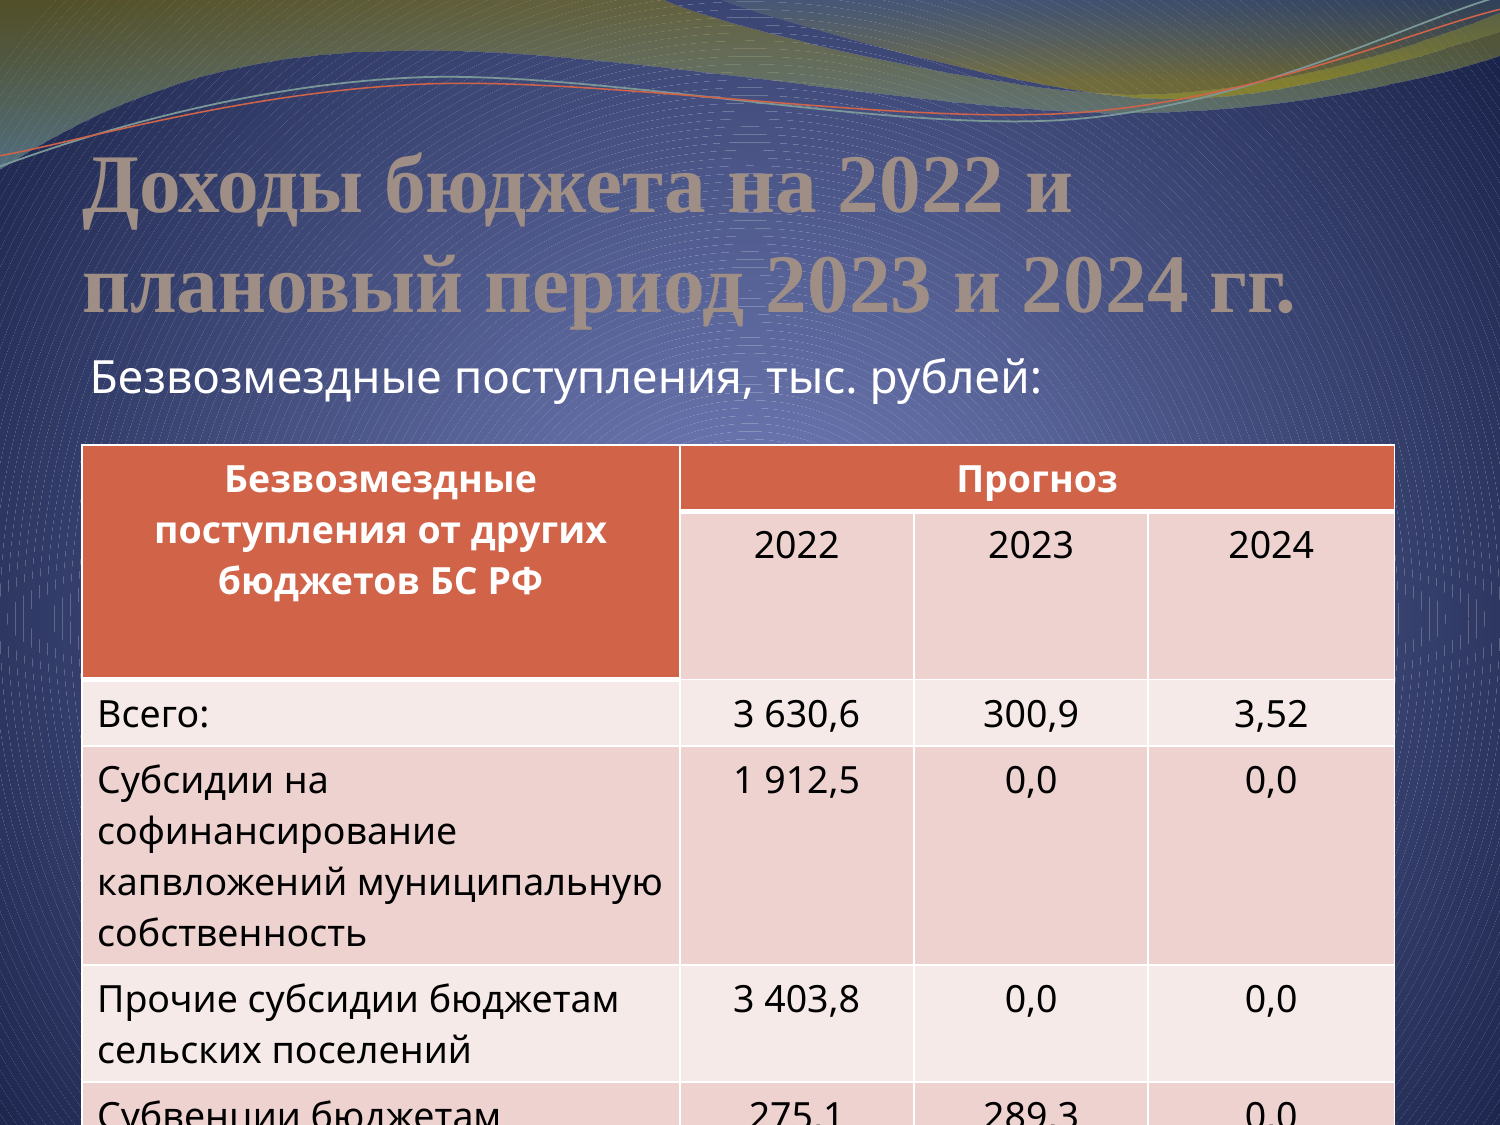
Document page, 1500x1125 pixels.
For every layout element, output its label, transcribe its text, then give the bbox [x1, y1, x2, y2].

table_cell 300,9 [915, 680, 1147, 745]
table_cell 3 403,8 [681, 966, 913, 1081]
list Безвозмездные поступления, тыс. рублей: [82, 339, 1357, 444]
table_cell 3 630,6 [681, 680, 913, 745]
table_cell 289,3 [915, 1083, 1147, 1125]
table_cell Всего: [83, 682, 679, 745]
table_cell 2024 [1149, 514, 1394, 679]
table_cell 0,0 [1149, 966, 1394, 1081]
table_cell 0,0 [915, 747, 1147, 964]
table_header Безвозмездные поступления от других бюджетов БС РФ [83, 446, 679, 677]
table_cell 2022 [681, 514, 913, 679]
title Доходы бюджета на 2022 и плановый период 2023 и 2024 гг. [82, 105, 1357, 329]
table_cell 275,1 [681, 1083, 913, 1125]
table_cell 1 912,5 [681, 747, 913, 964]
table_cell 3,52 [1149, 680, 1394, 745]
table_cell 0,0 [915, 966, 1147, 1081]
table_cell Субвенции бюджетам поселений [83, 1083, 679, 1125]
table_cell 0,0 [1149, 747, 1394, 964]
table_header Прогноз [681, 446, 1394, 509]
table_cell Субсидии на софинансирование капвложений муниципальную собственность [83, 747, 679, 964]
table_cell 2023 [915, 514, 1147, 679]
table_cell Прочие субсидии бюджетам сельских поселений [83, 966, 679, 1081]
table_cell 0,0 [1149, 1083, 1394, 1125]
